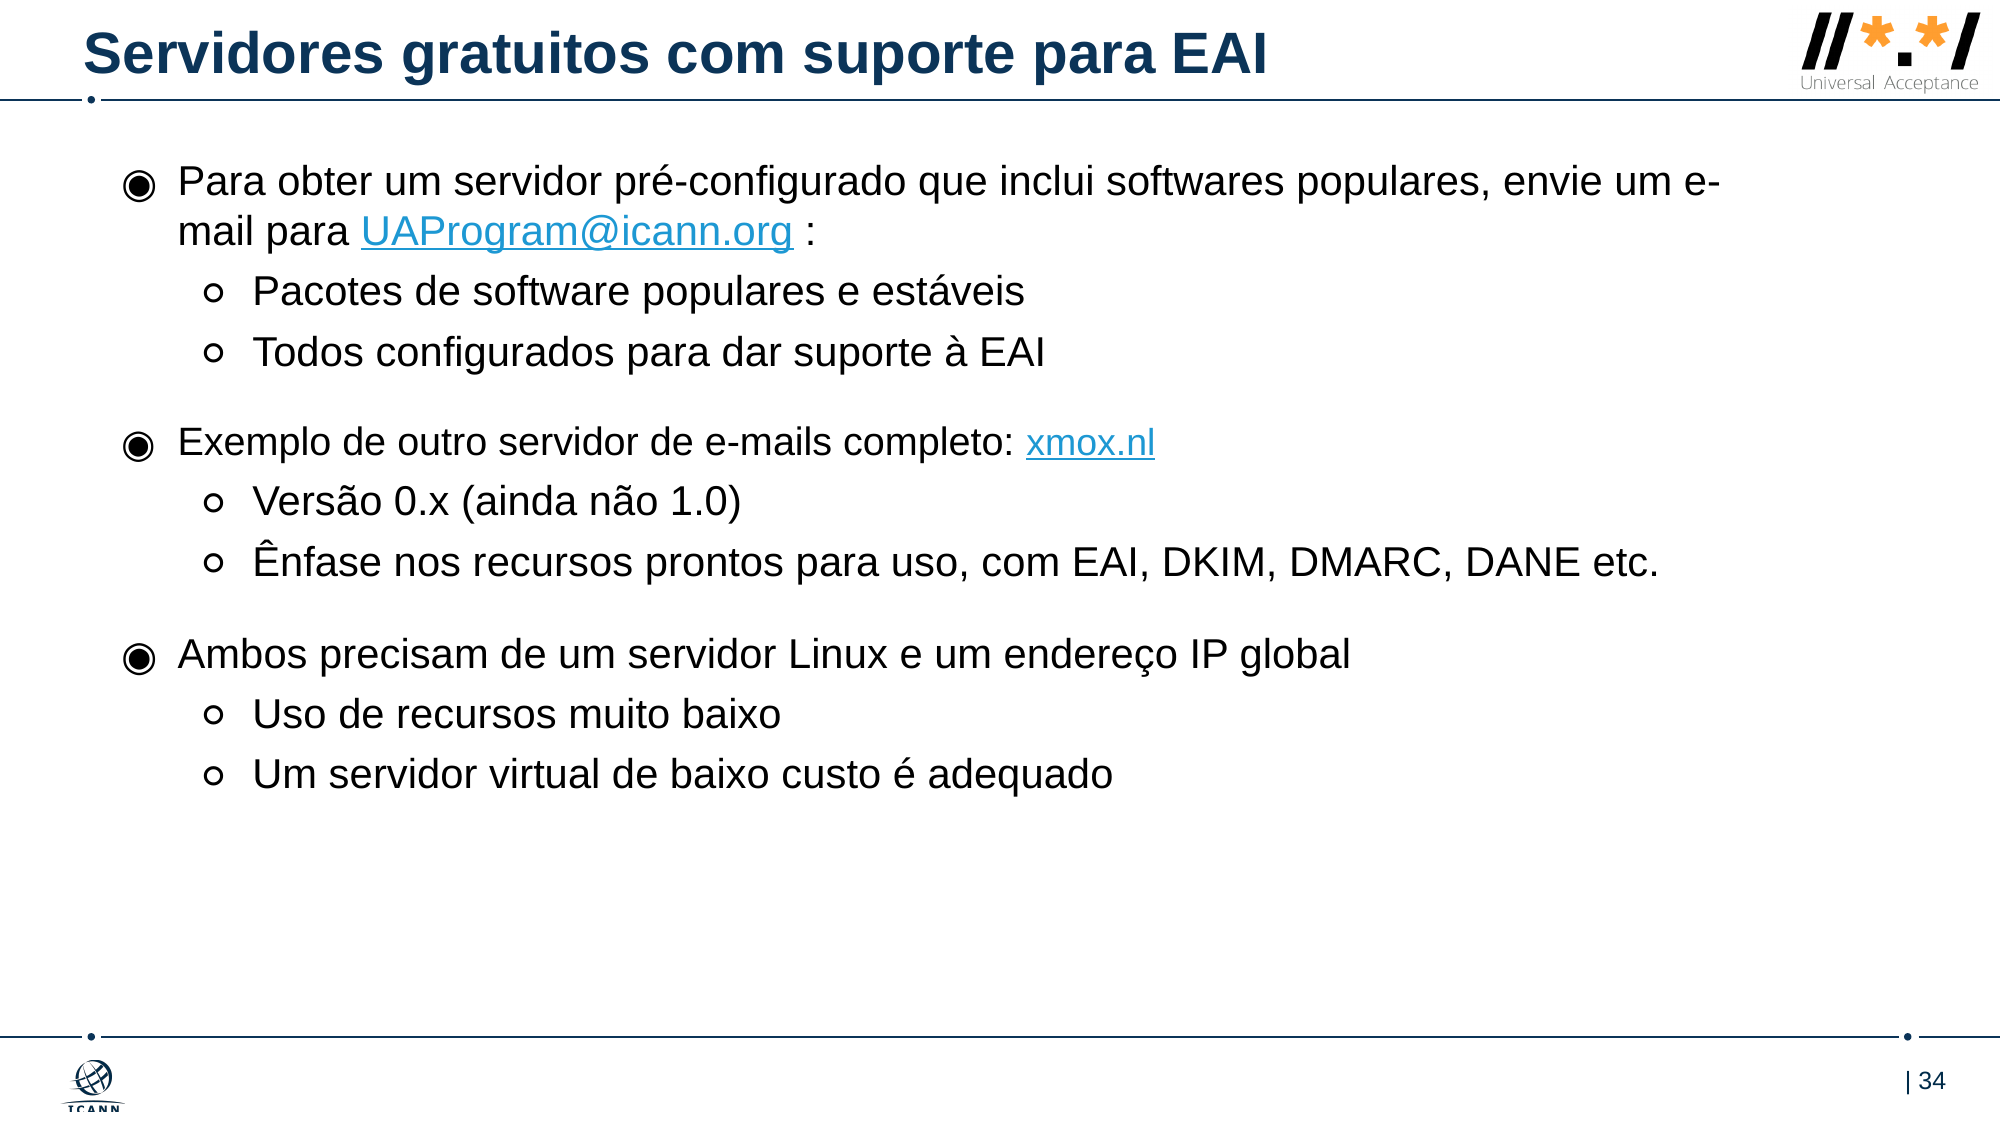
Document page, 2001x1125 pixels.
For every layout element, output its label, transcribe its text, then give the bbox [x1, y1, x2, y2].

picture [1788, 5, 1993, 99]
title Servidores gratuitos com suporte para EAI [68, 7, 1784, 82]
list Para obter um servidor pré-configurado que inclui softwares populares, envie um e-mail para UAProgram@icann.org : Pacotes de software populares e estáveis Todos configurados para dar suporte à EAI Exemplo de outro servidor de e-mails completo: xmox.nl Versão 0.x (ainda não 1.0) Ênfase nos recursos prontos para uso, com EAI, DKIM, DMARC, DANE etc. Ambos precisam de um servidor Linux e um endereço IP global Uso de recursos muito baixo Um servidor virtual de baixo custo é adequado [121, 153, 1789, 1046]
picture [60, 1060, 125, 1112]
